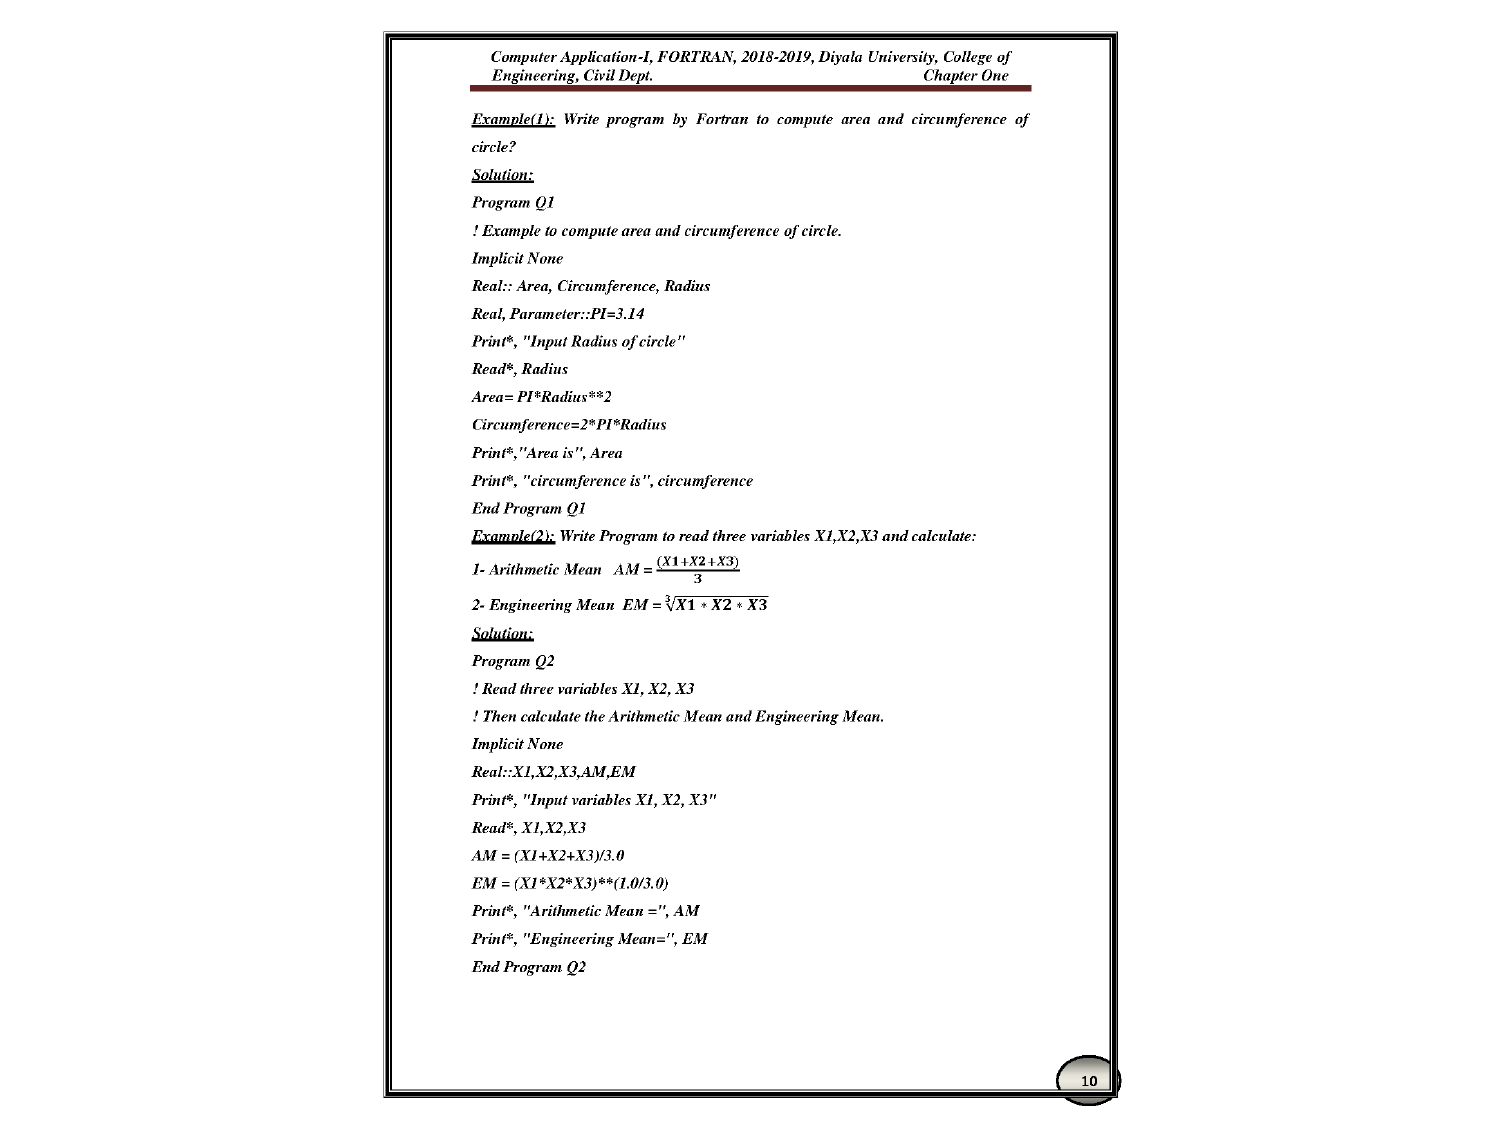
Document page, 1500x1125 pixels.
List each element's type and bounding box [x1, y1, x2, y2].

picture [350, 0, 1150, 1125]
